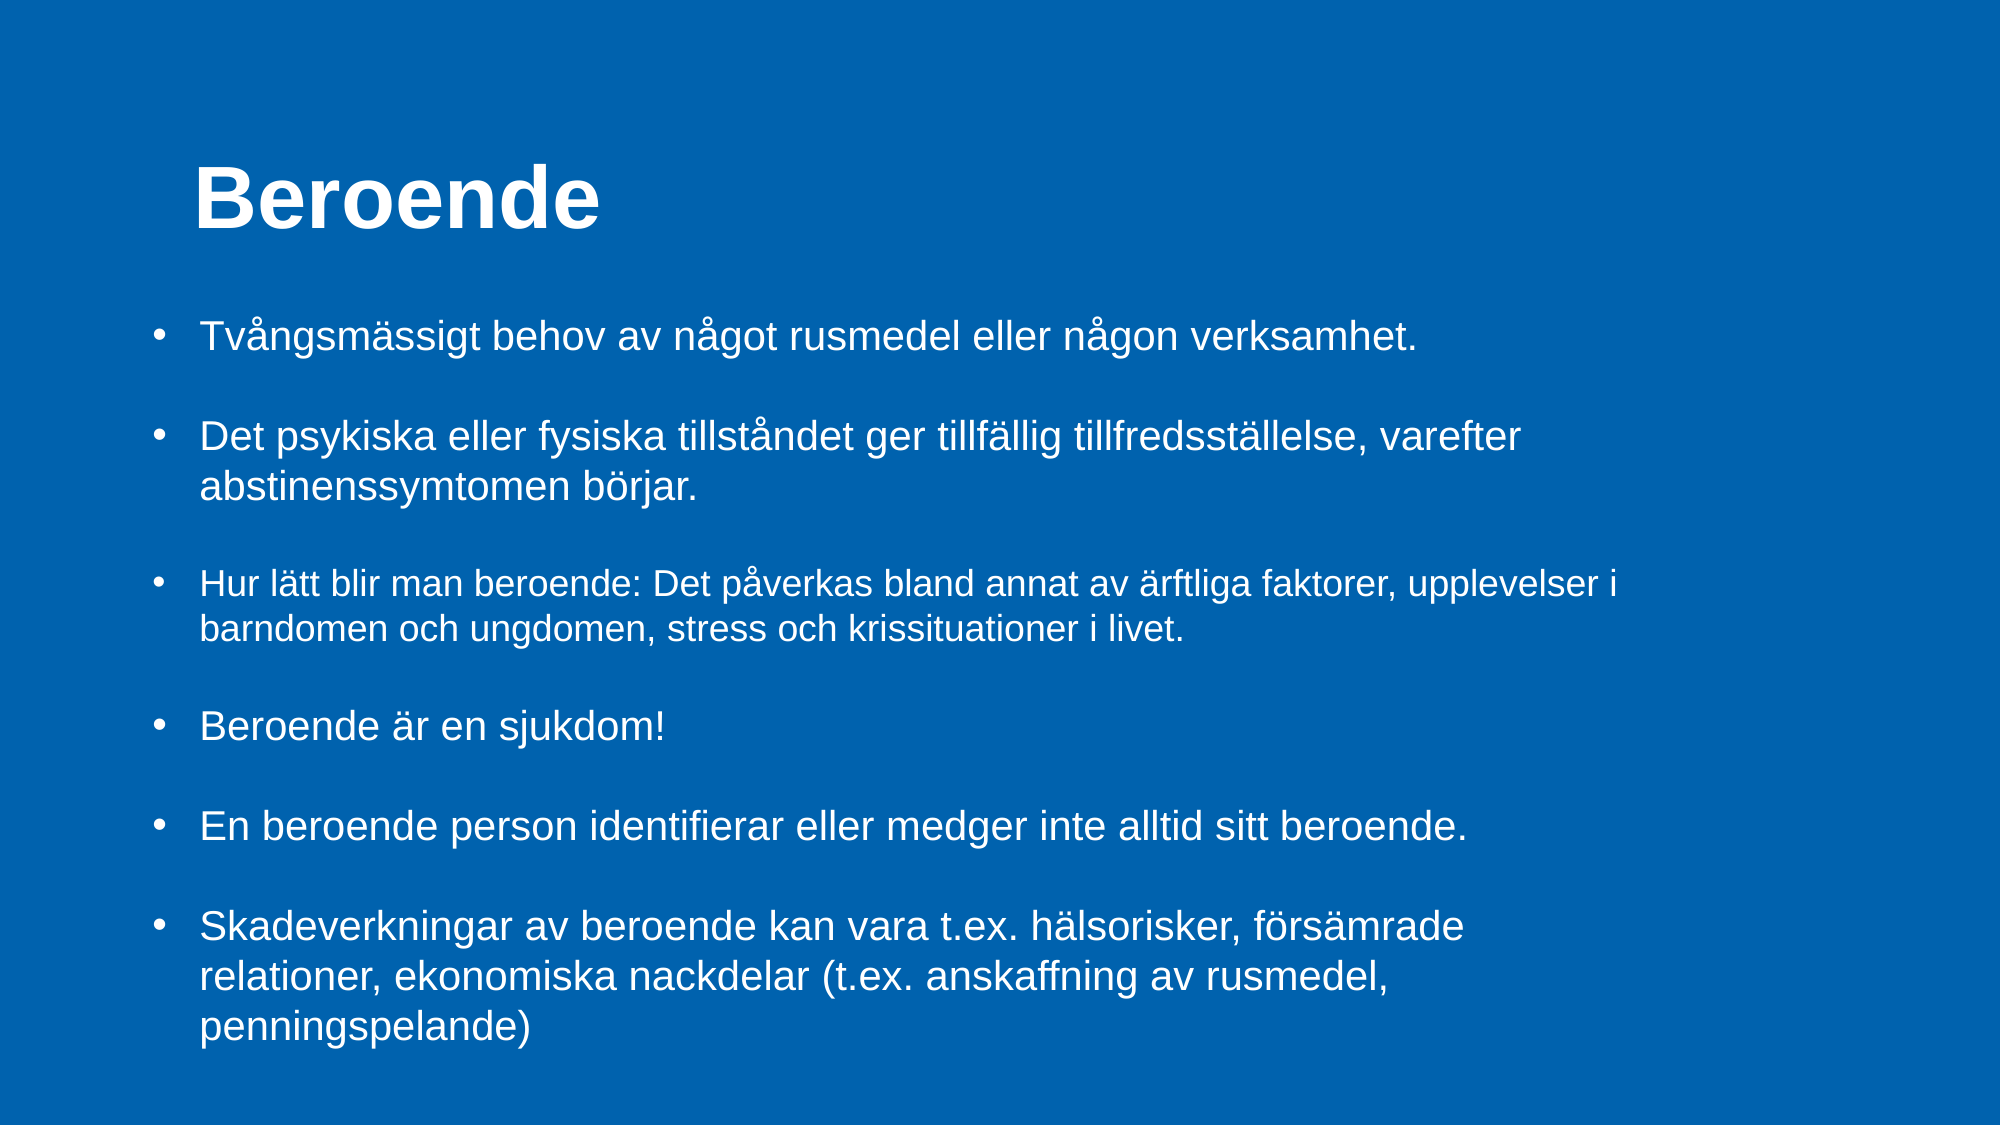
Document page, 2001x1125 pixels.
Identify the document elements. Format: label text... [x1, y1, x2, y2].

text_box Tvångsmässigt behov av något rusmedel eller någon verksamhet. Det psykiska eller fysiska tillståndet ger tillfällig tillfredsställelse, varefter abstinenssymtomen börjar. Hur lätt blir man beroende: Det påverkas bland annat av ärftliga faktorer, upplevelser i barndomen och ungdomen, stress och krissituationer i livet. Beroende är en sjukdom! En beroende person identifierar eller medger inte alltid sitt beroende. Skadeverkningar av beroende kan vara t.ex. hälsorisker, försämrade relationer, ekonomiska nackdelar (t.ex. anskaffning av rusmedel, penningspelande) [137, 301, 1637, 1057]
title Beroende [193, 84, 1815, 247]
